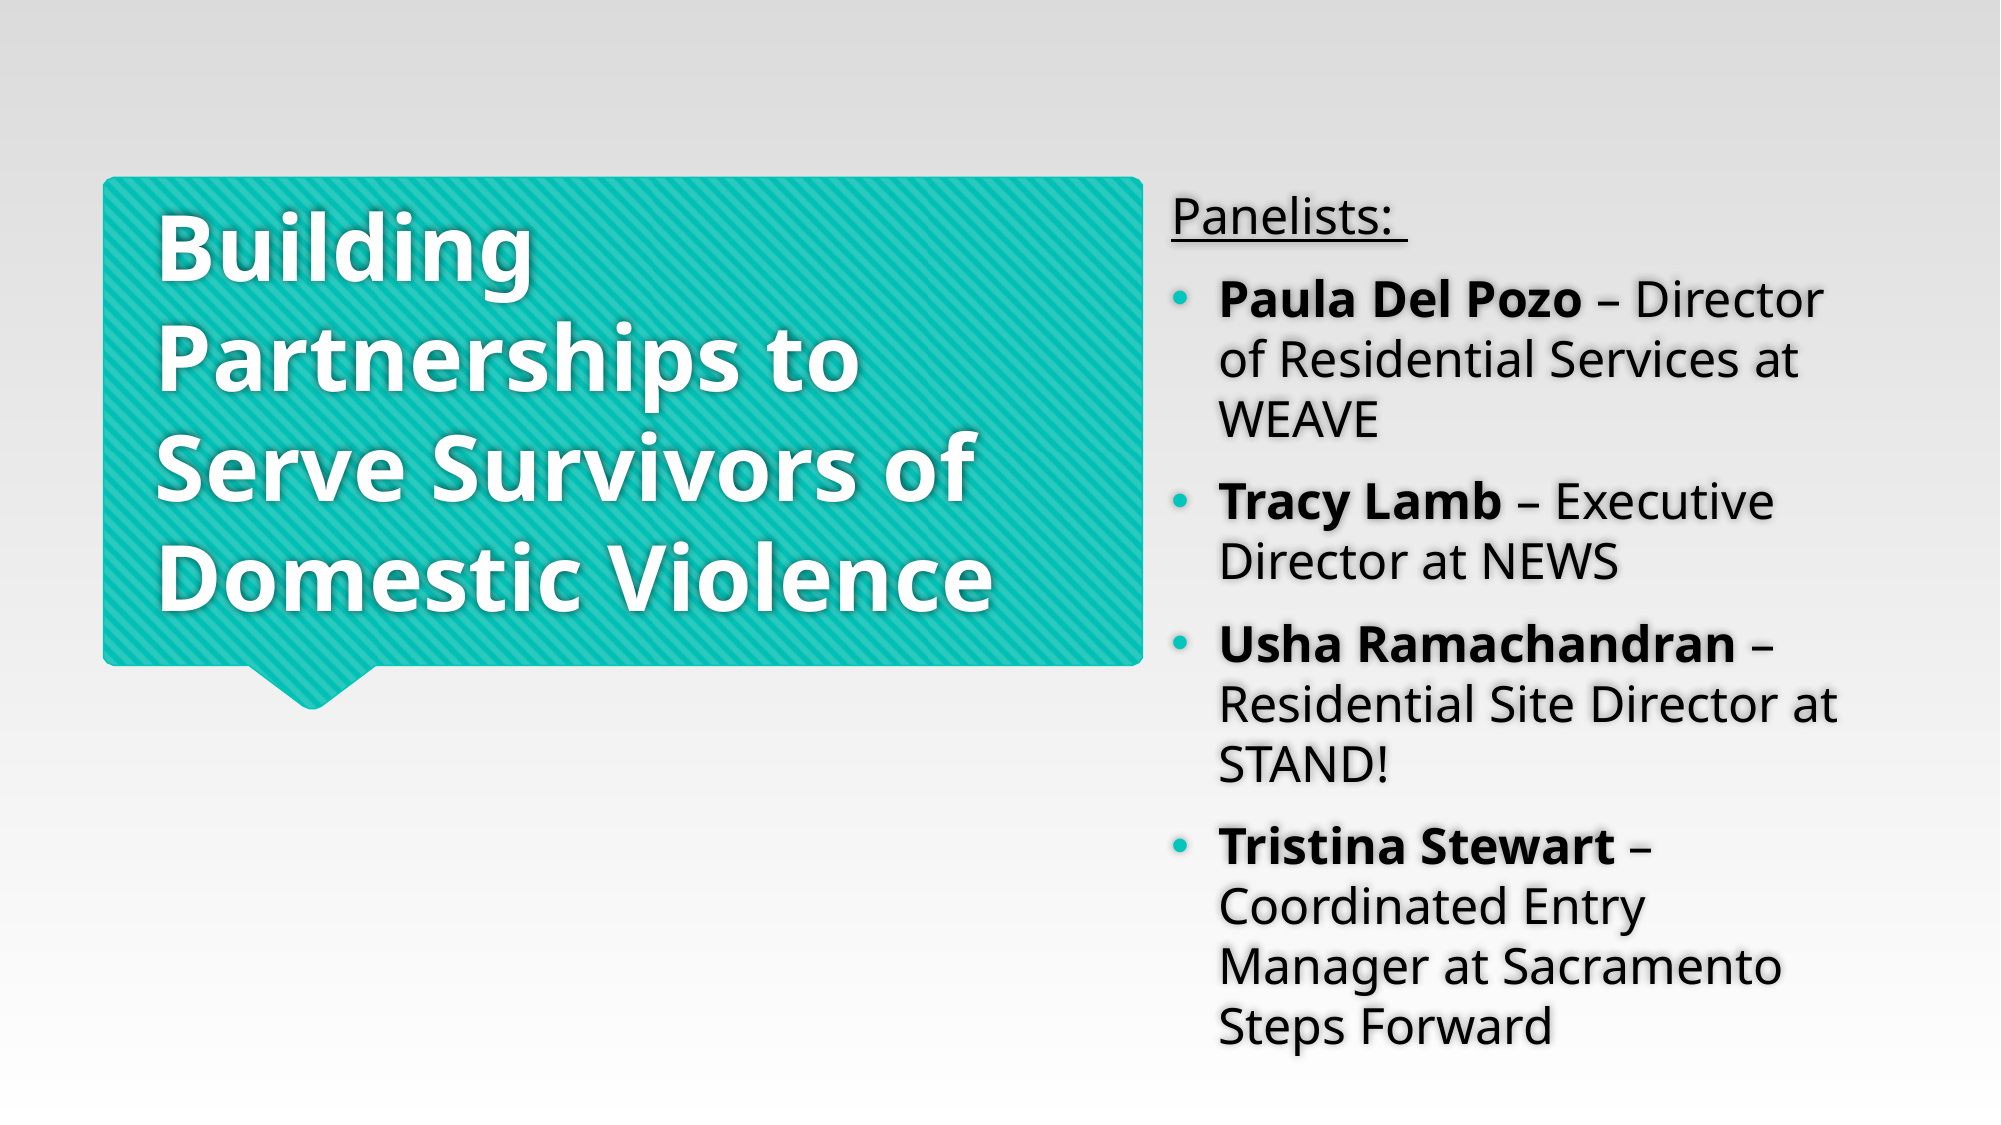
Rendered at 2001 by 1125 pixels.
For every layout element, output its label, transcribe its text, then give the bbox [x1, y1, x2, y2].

title Building Partnerships to Serve Survivors of Domestic Violence [139, 203, 1072, 638]
list Panelists: Paula Del Pozo – Director of Residential Services at WEAVE Tracy Lamb – Executive Director at NEWS Usha Ramachandran – Residential Site Director at STAND! Tristina Stewart – Coordinated Entry Manager at Sacramento Steps Forward [1156, 177, 1868, 1125]
